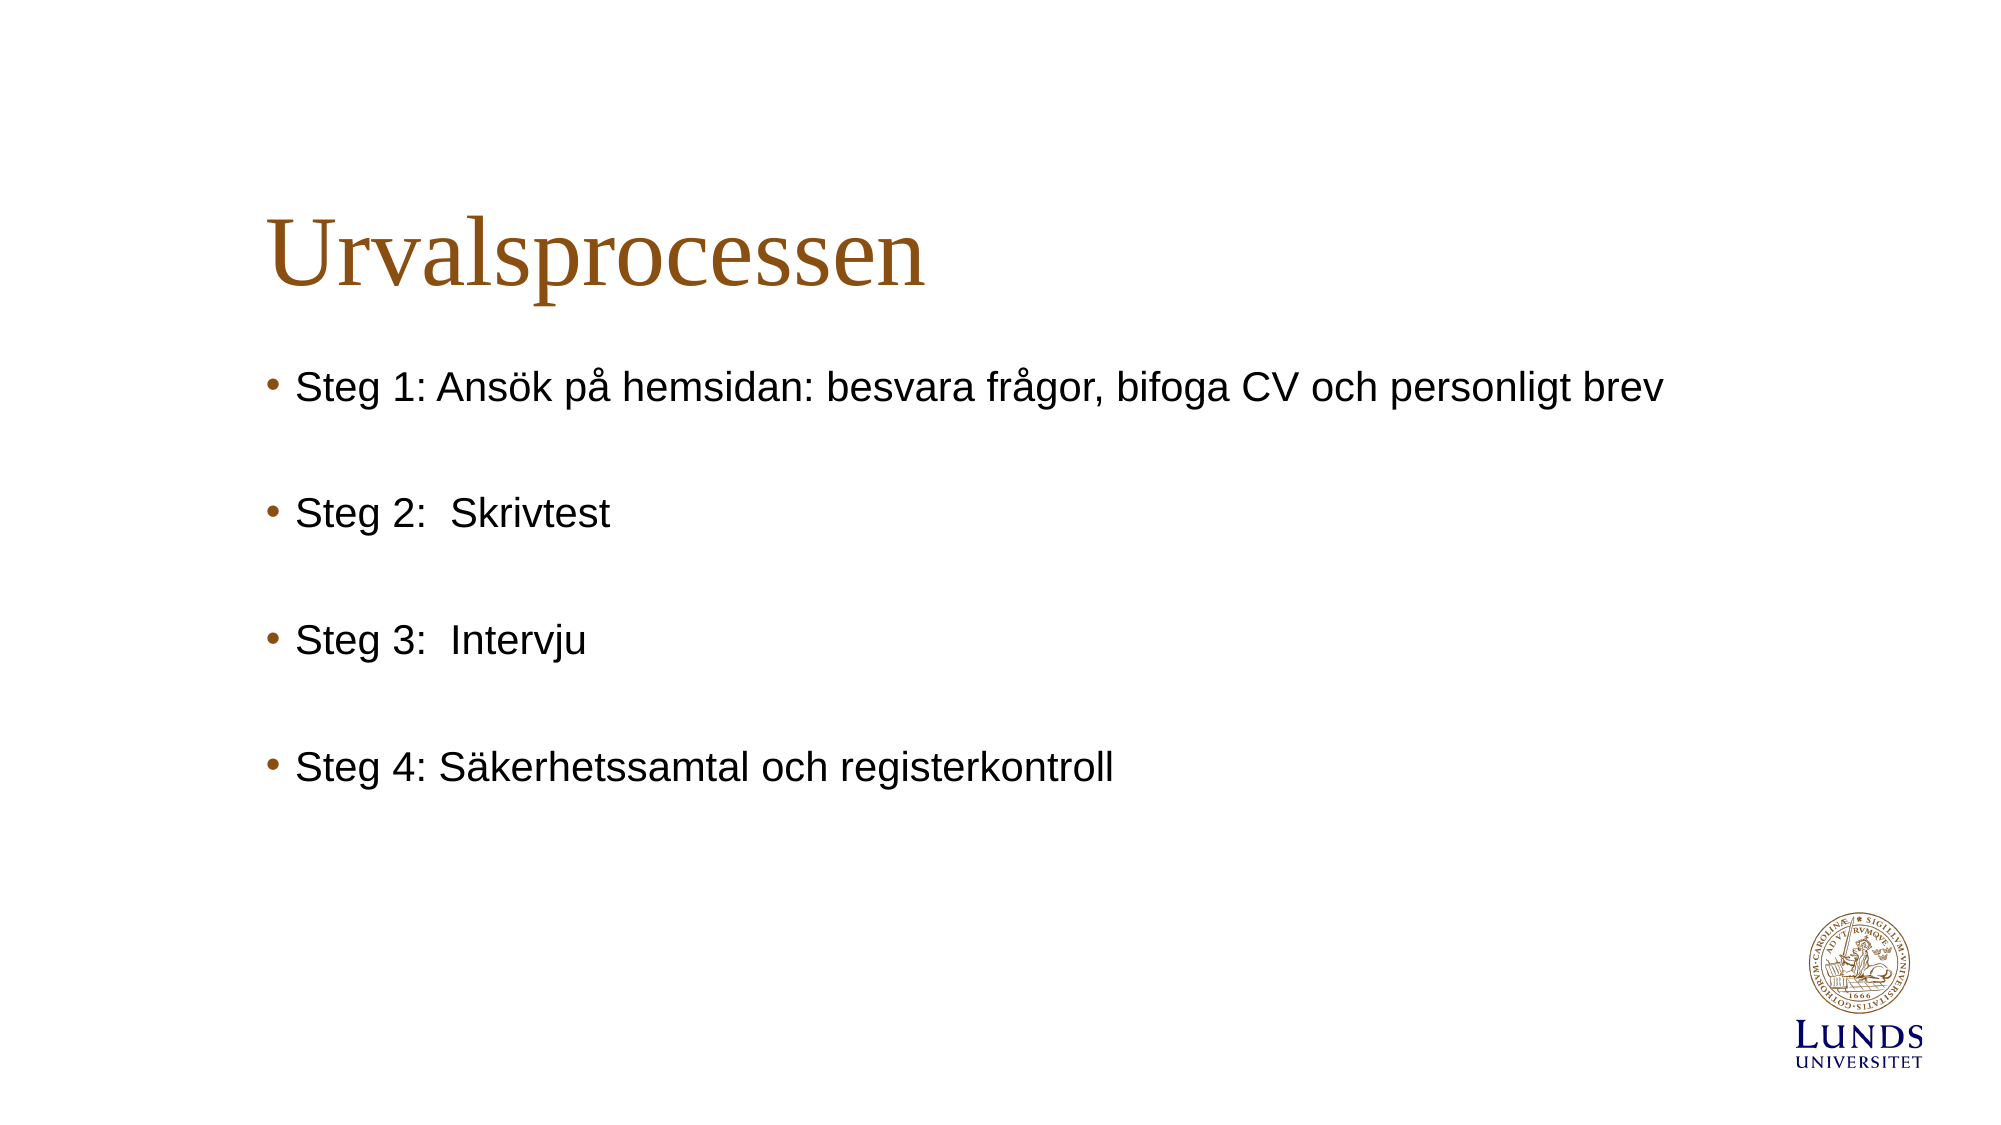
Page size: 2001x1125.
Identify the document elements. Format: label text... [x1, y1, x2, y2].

list Steg 1: Ansök på hemsidan: besvara frågor, bifoga CV och personligt brev Steg 2: Skrivtest Steg 3: Intervju Steg 4: Säkerhetssamtal och registerkontroll [265, 354, 1713, 1094]
title Urvalsprocessen [265, 59, 1713, 354]
